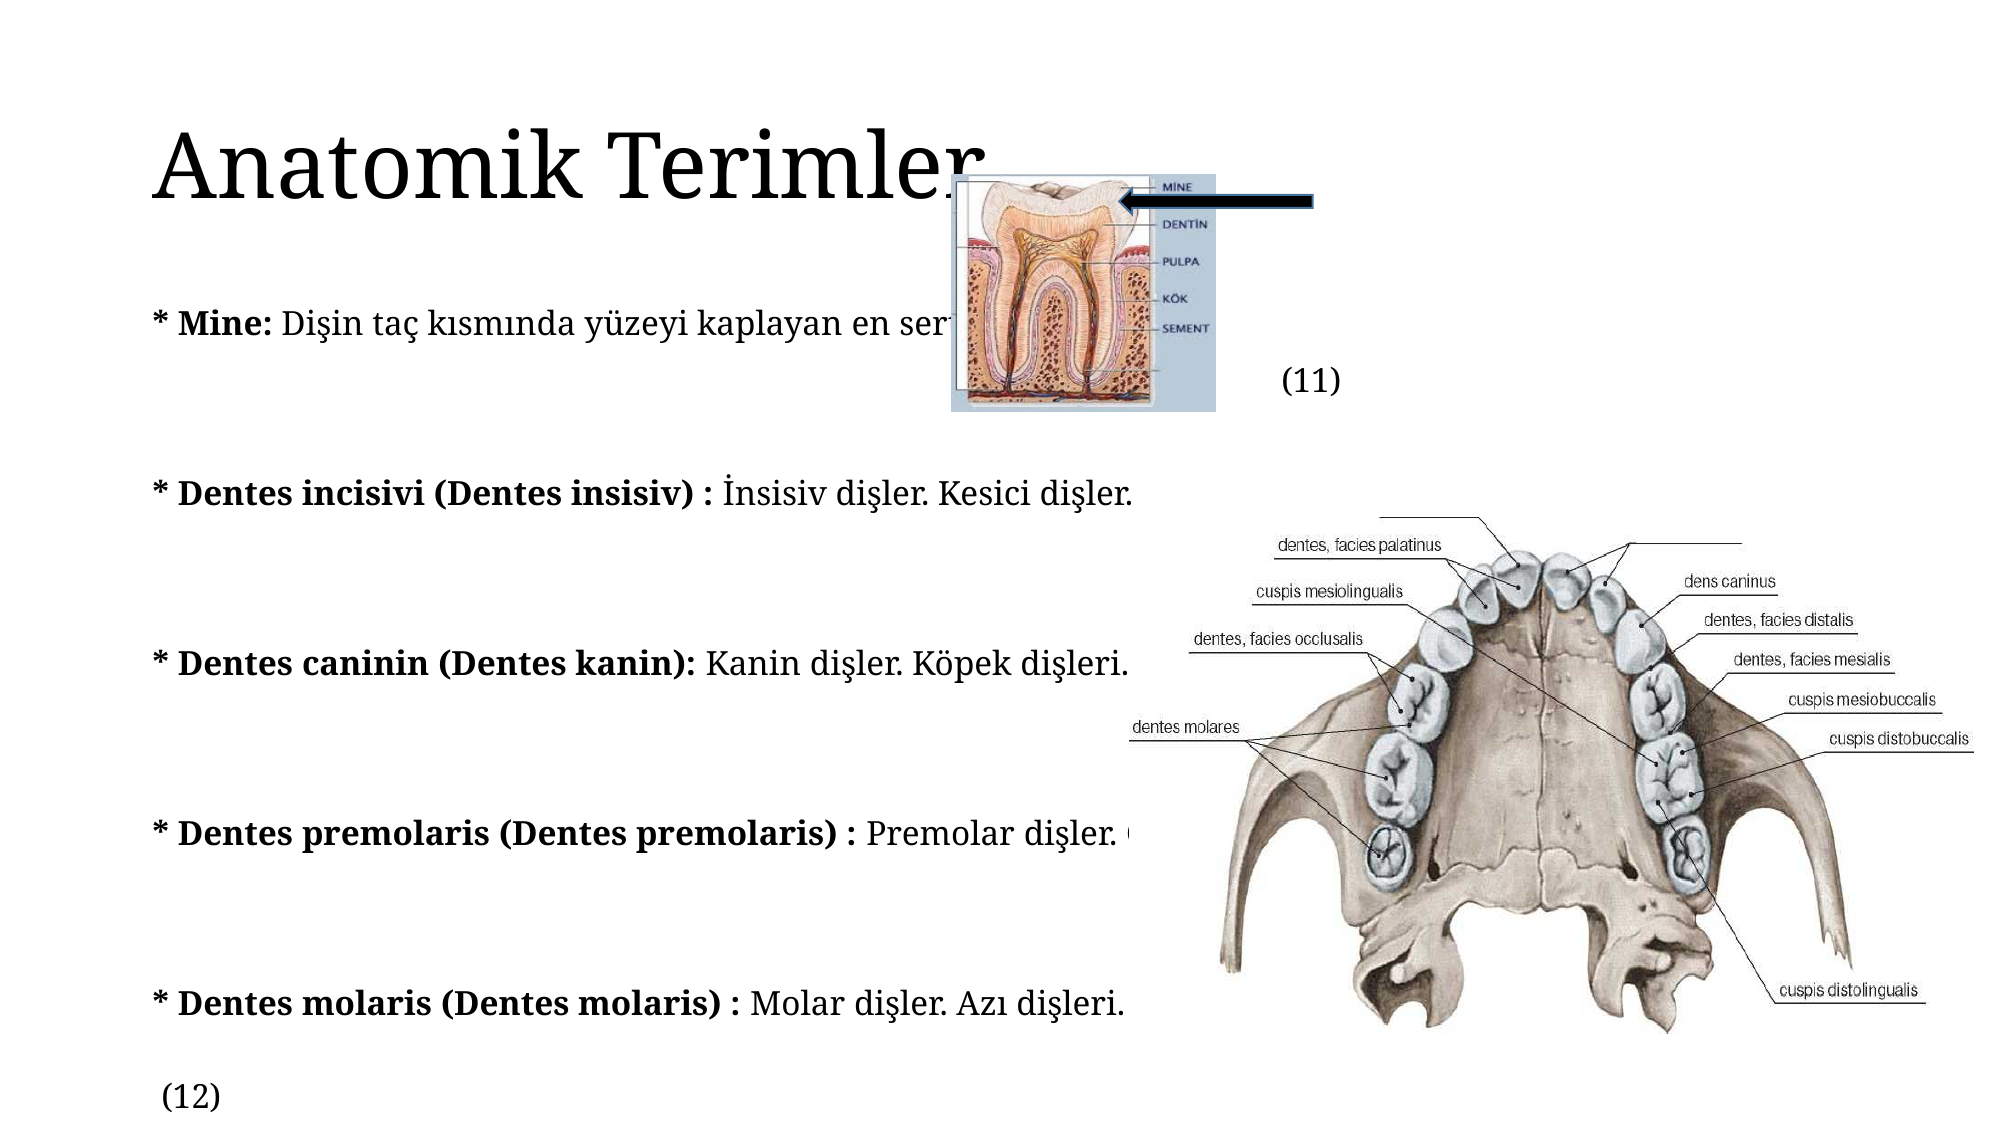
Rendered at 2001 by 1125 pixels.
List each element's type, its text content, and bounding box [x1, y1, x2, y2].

picture [951, 174, 1216, 412]
text_box [1216, 193, 1314, 209]
list * Mine: Dişin taç kısmında yüzeyi kaplayan en sert kısım. (11) * Dentes incisivi (Dentes insisiv) : İnsisiv dişler. Kesici dişler. * Dentes caninin (Dentes kanin): Kanin dişler. Köpek dişleri. * Dentes premolaris (Dentes premolaris) : Premolar dişler. Ön azı dişleri. * Dentes molaris (Dentes molaris) : Molar dişler. Azı dişleri. (12) [137, 299, 1863, 1125]
title Anatomik Terimler [137, 59, 1863, 278]
picture [1129, 517, 1974, 1035]
